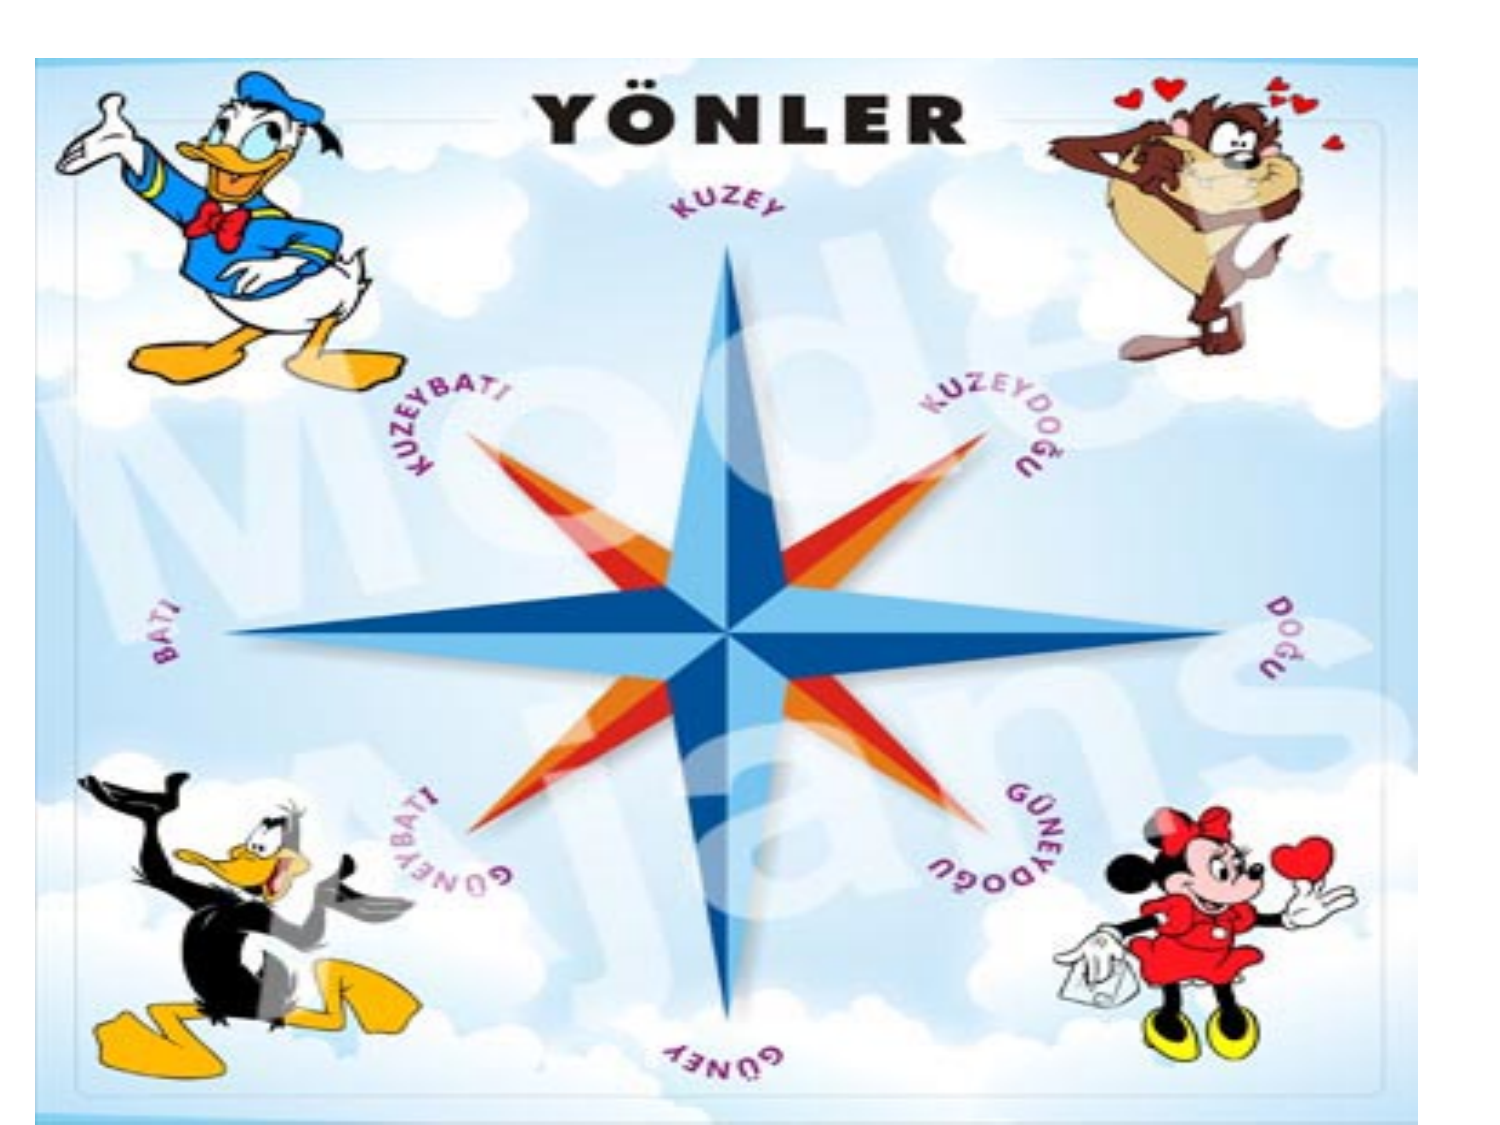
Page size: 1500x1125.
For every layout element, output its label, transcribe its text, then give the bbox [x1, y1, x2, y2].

title YÖNLER [75, 45, 1425, 233]
picture [34, 58, 1419, 1125]
